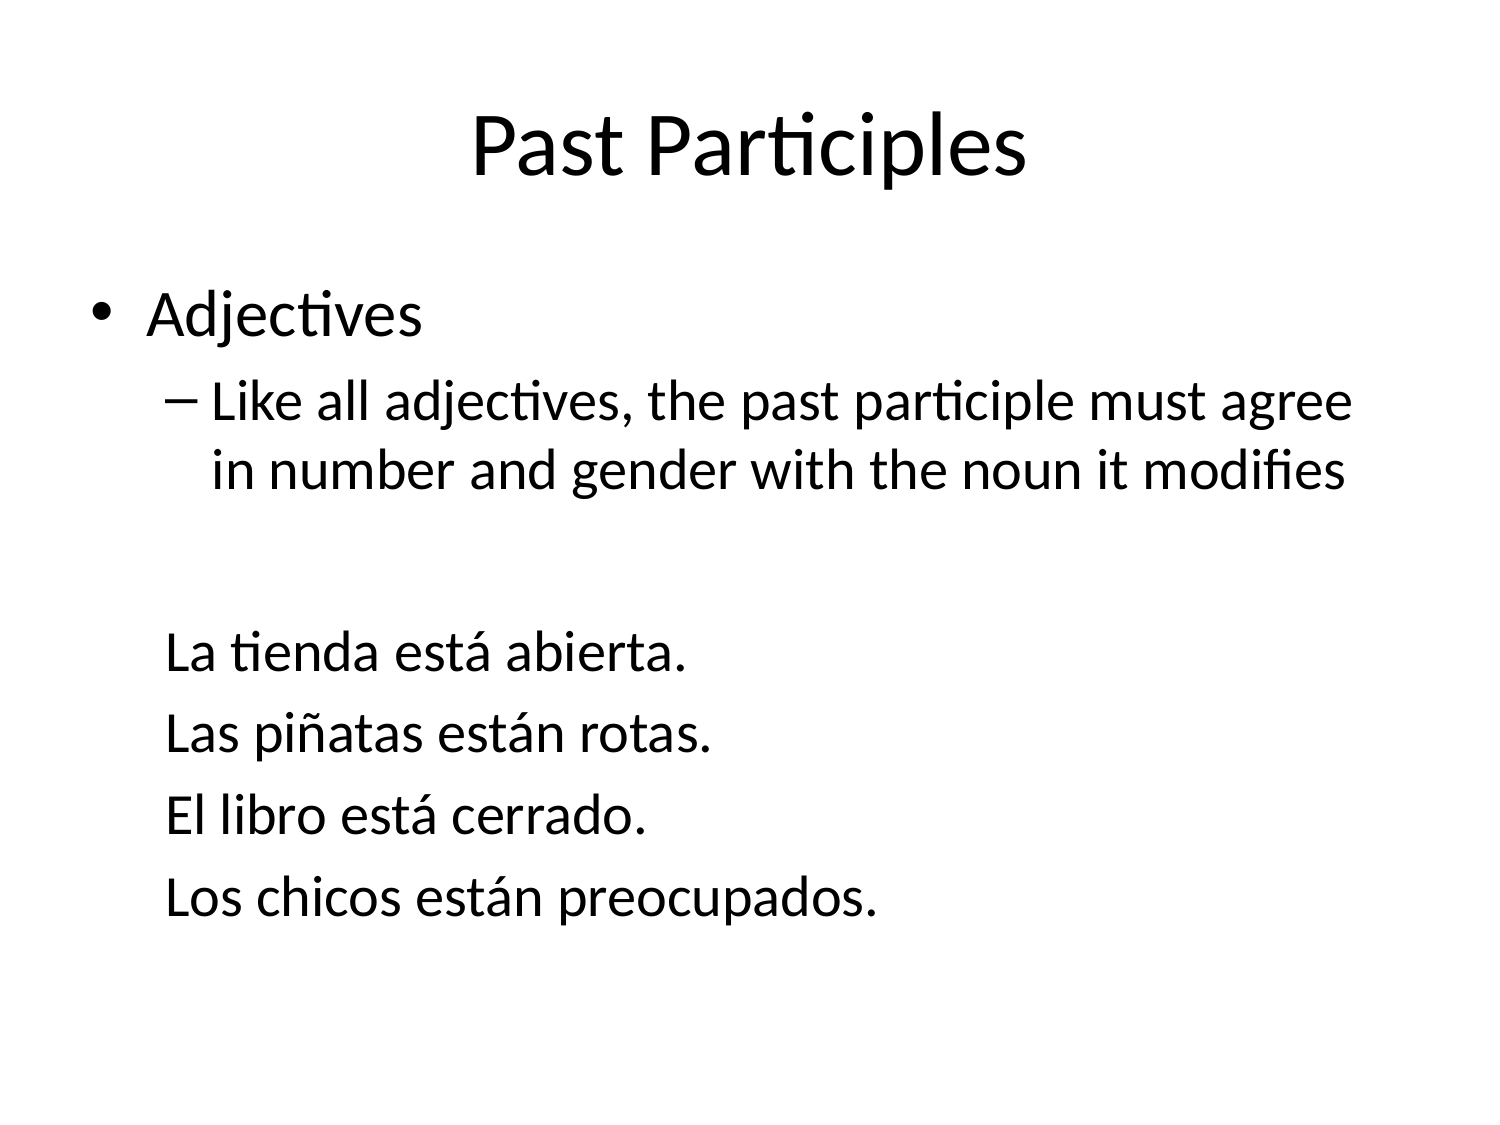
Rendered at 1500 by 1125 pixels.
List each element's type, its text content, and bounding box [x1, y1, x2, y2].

list Adjectives Like all adjectives, the past participle must agree in number and gender with the noun it modifies La tienda está abierta. Las piñatas están rotas. El libro está cerrado. Los chicos están preocupados. [75, 262, 1425, 1005]
title Past Participles [75, 45, 1425, 233]
